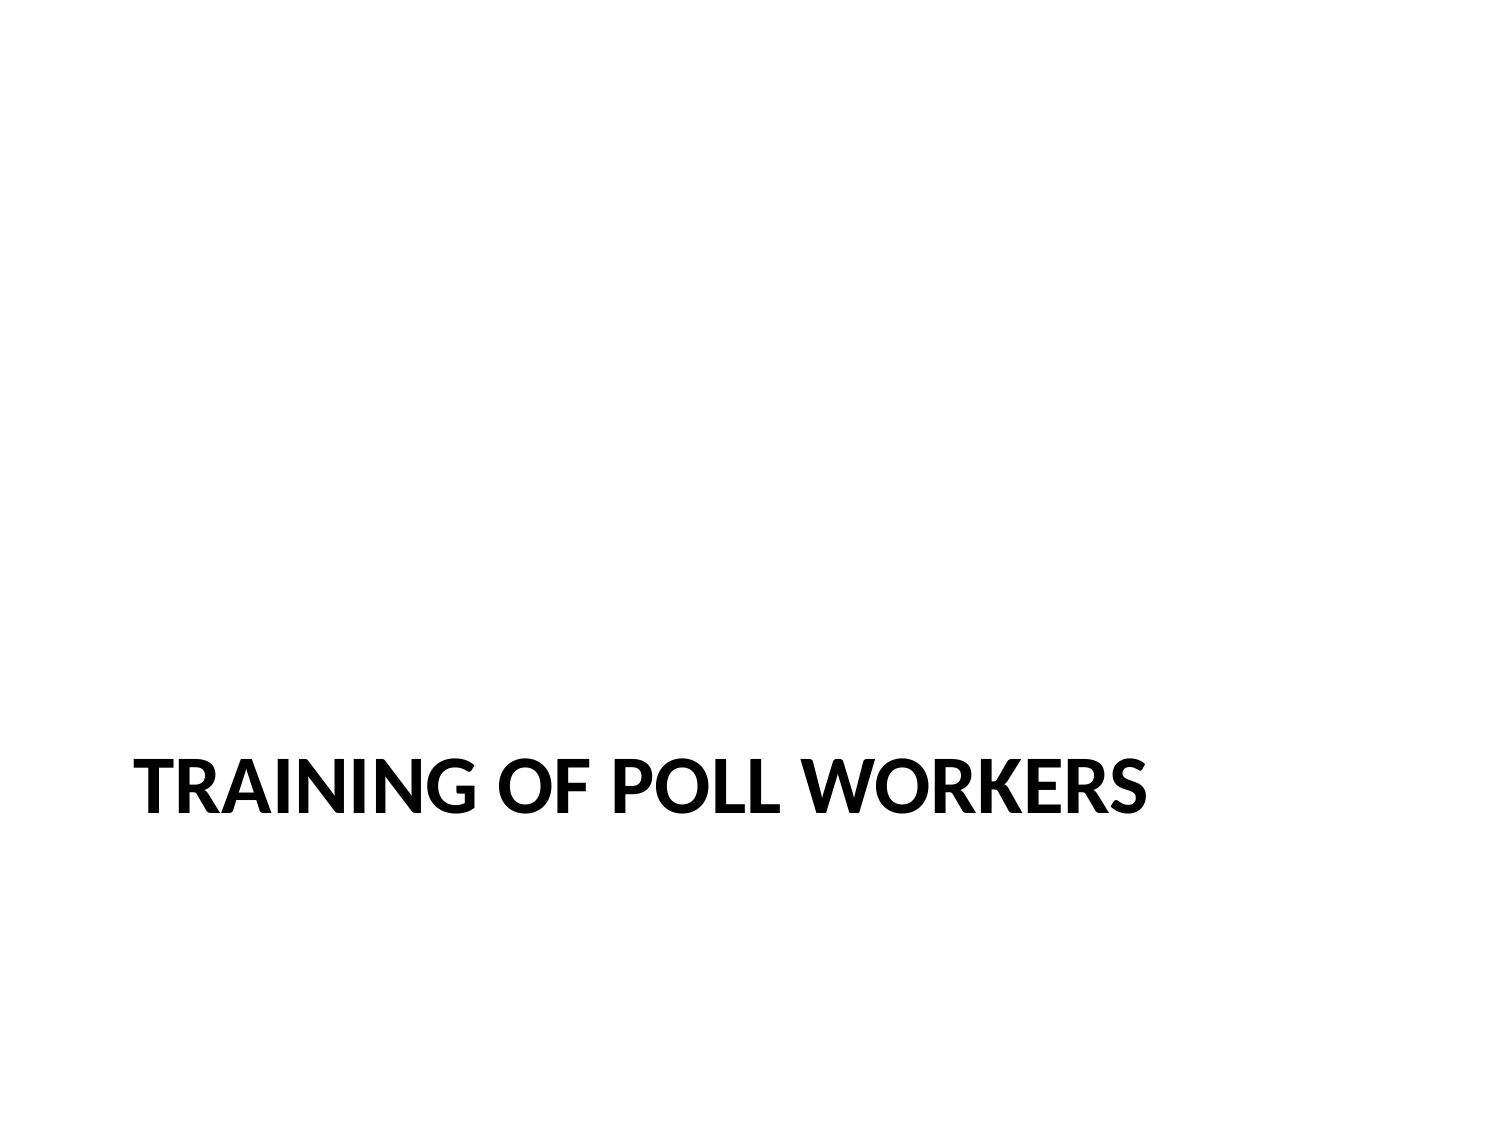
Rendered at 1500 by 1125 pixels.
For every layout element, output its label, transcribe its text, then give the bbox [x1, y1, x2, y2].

title Training of poll workers [118, 722, 1394, 947]
